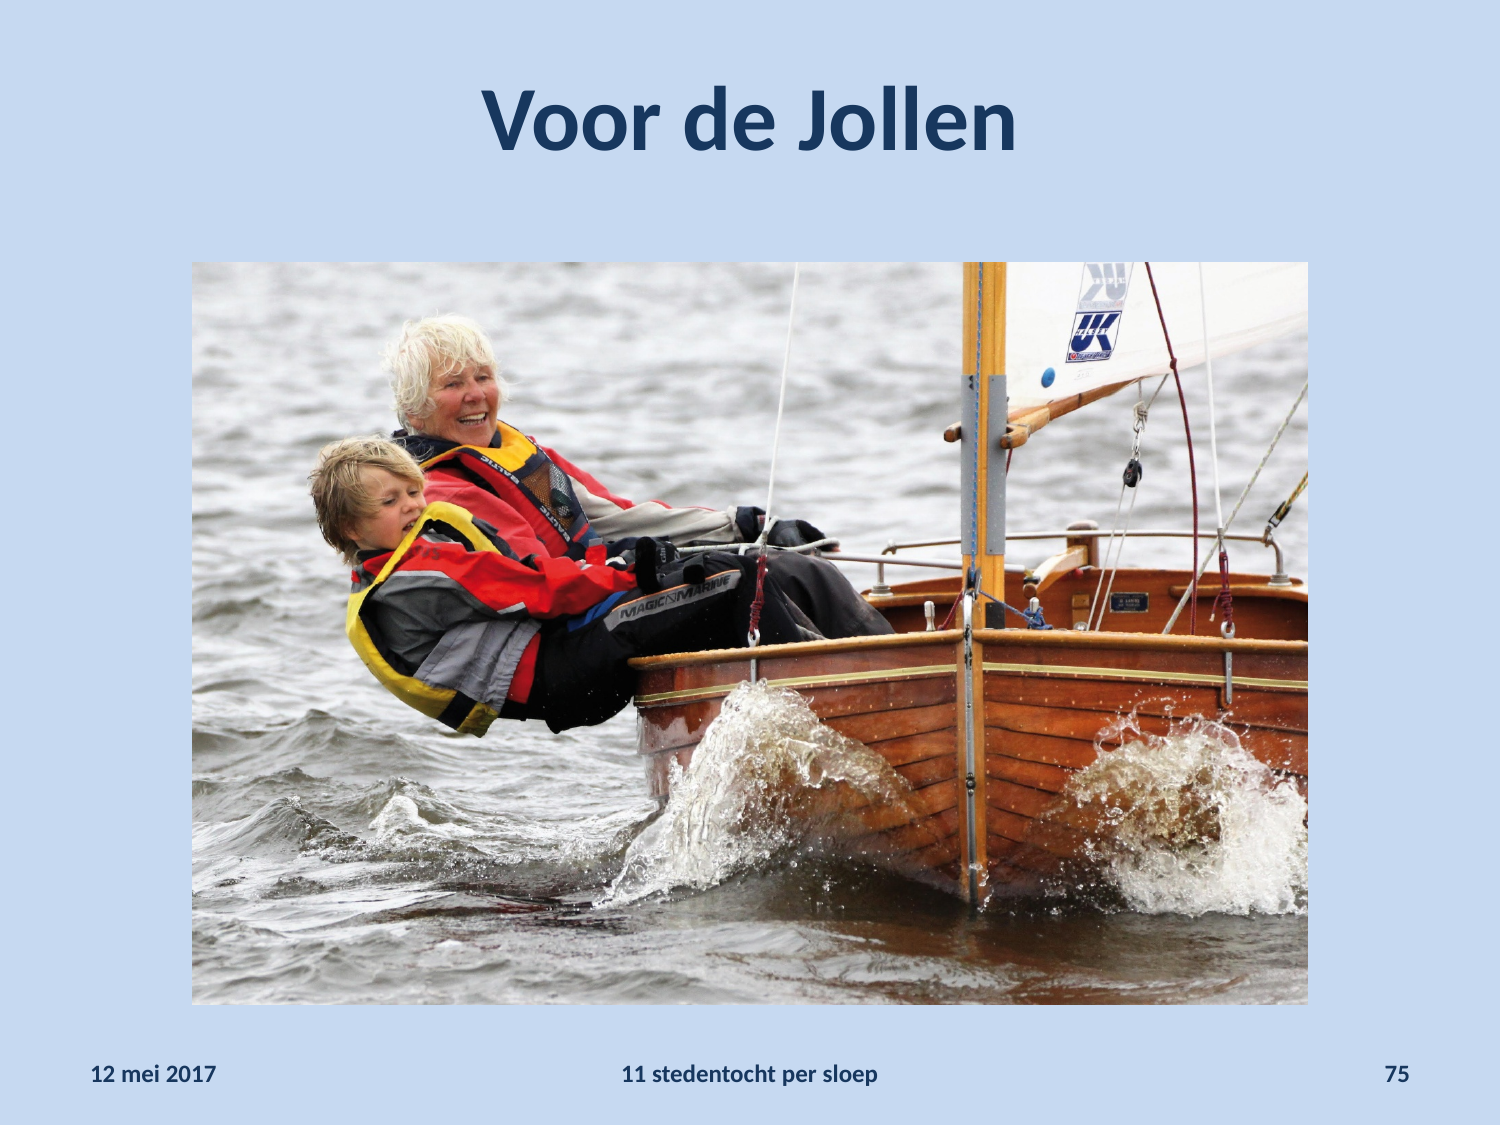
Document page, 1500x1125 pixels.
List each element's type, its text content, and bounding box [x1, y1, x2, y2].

title Voor de Jollen [75, 19, 1425, 209]
slide_number 75 [1074, 1042, 1425, 1103]
slide_number 12 mei 2017 [75, 1042, 425, 1103]
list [192, 262, 1308, 1006]
footer 11 stedentocht per sloep [512, 1042, 988, 1103]
